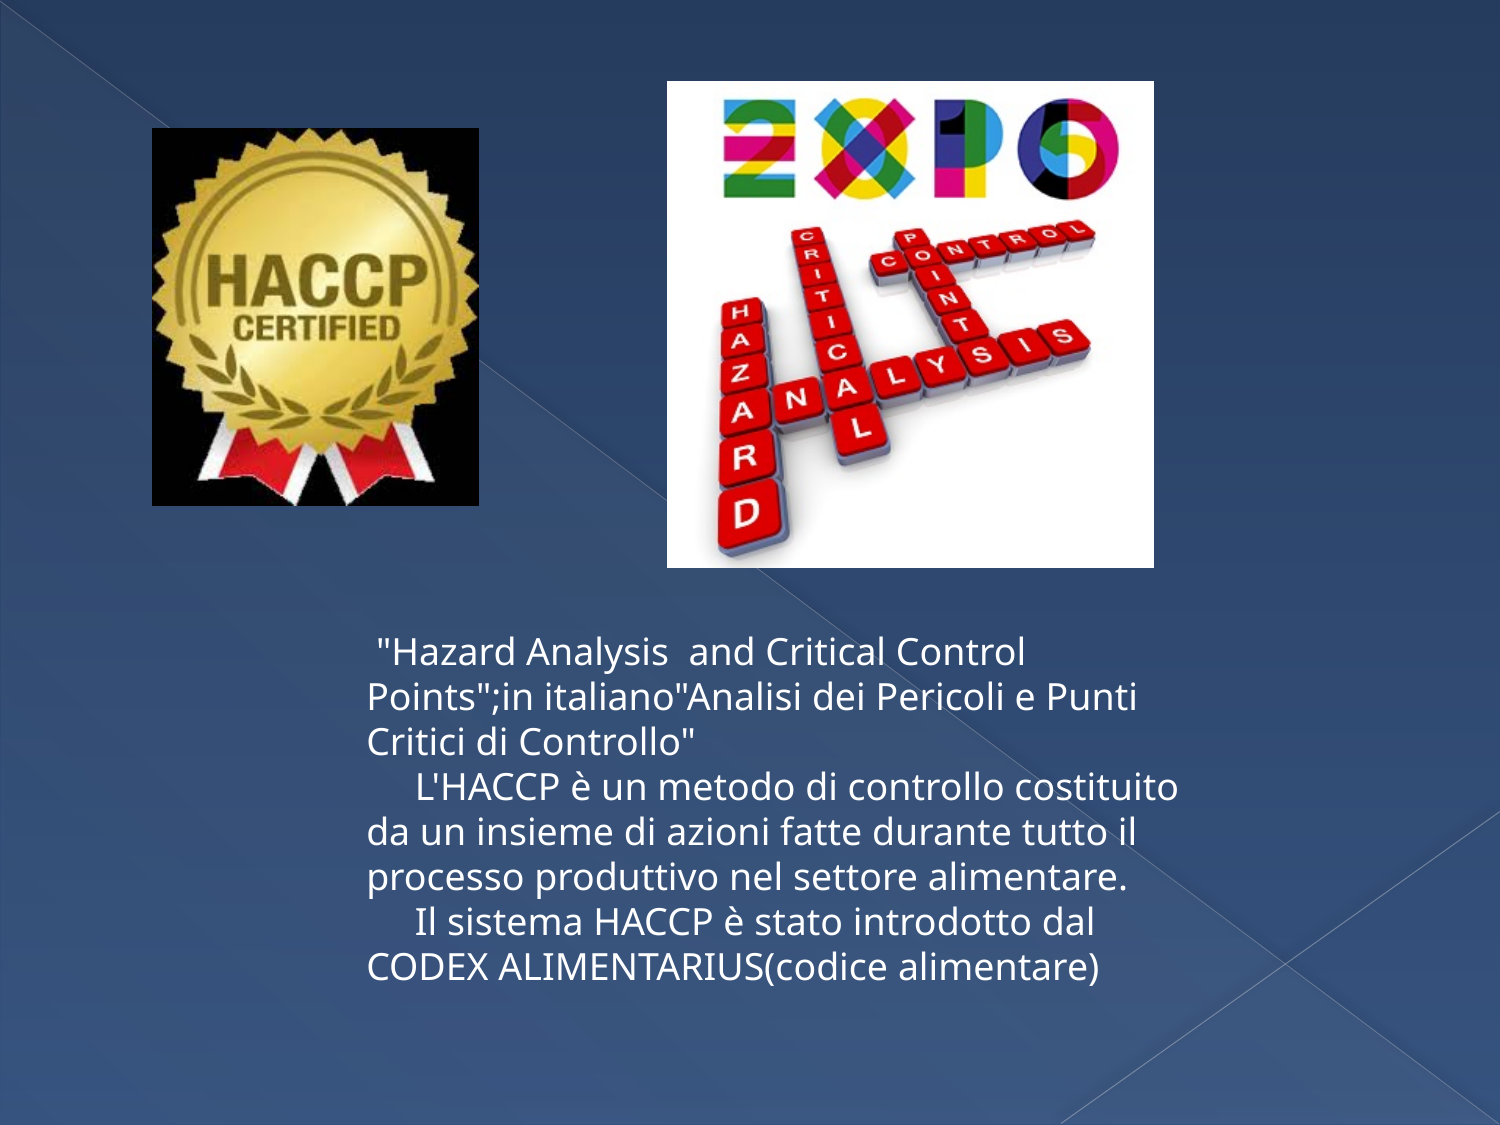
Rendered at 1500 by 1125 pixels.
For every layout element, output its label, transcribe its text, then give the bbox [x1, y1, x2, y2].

picture [667, 81, 1154, 568]
picture [152, 128, 480, 506]
text_box "Hazard Analysis and Critical Control Points";in italiano"Analisi dei Pericoli e Punti Critici di Controllo" L'HACCP è un metodo di controllo costituito da un insieme di azioni fatte durante tutto il processo produttivo nel settore alimentare. Il sistema HACCP è stato introdotto dal CODEX ALIMENTARIUS(codice alimentare) [351, 621, 1219, 996]
